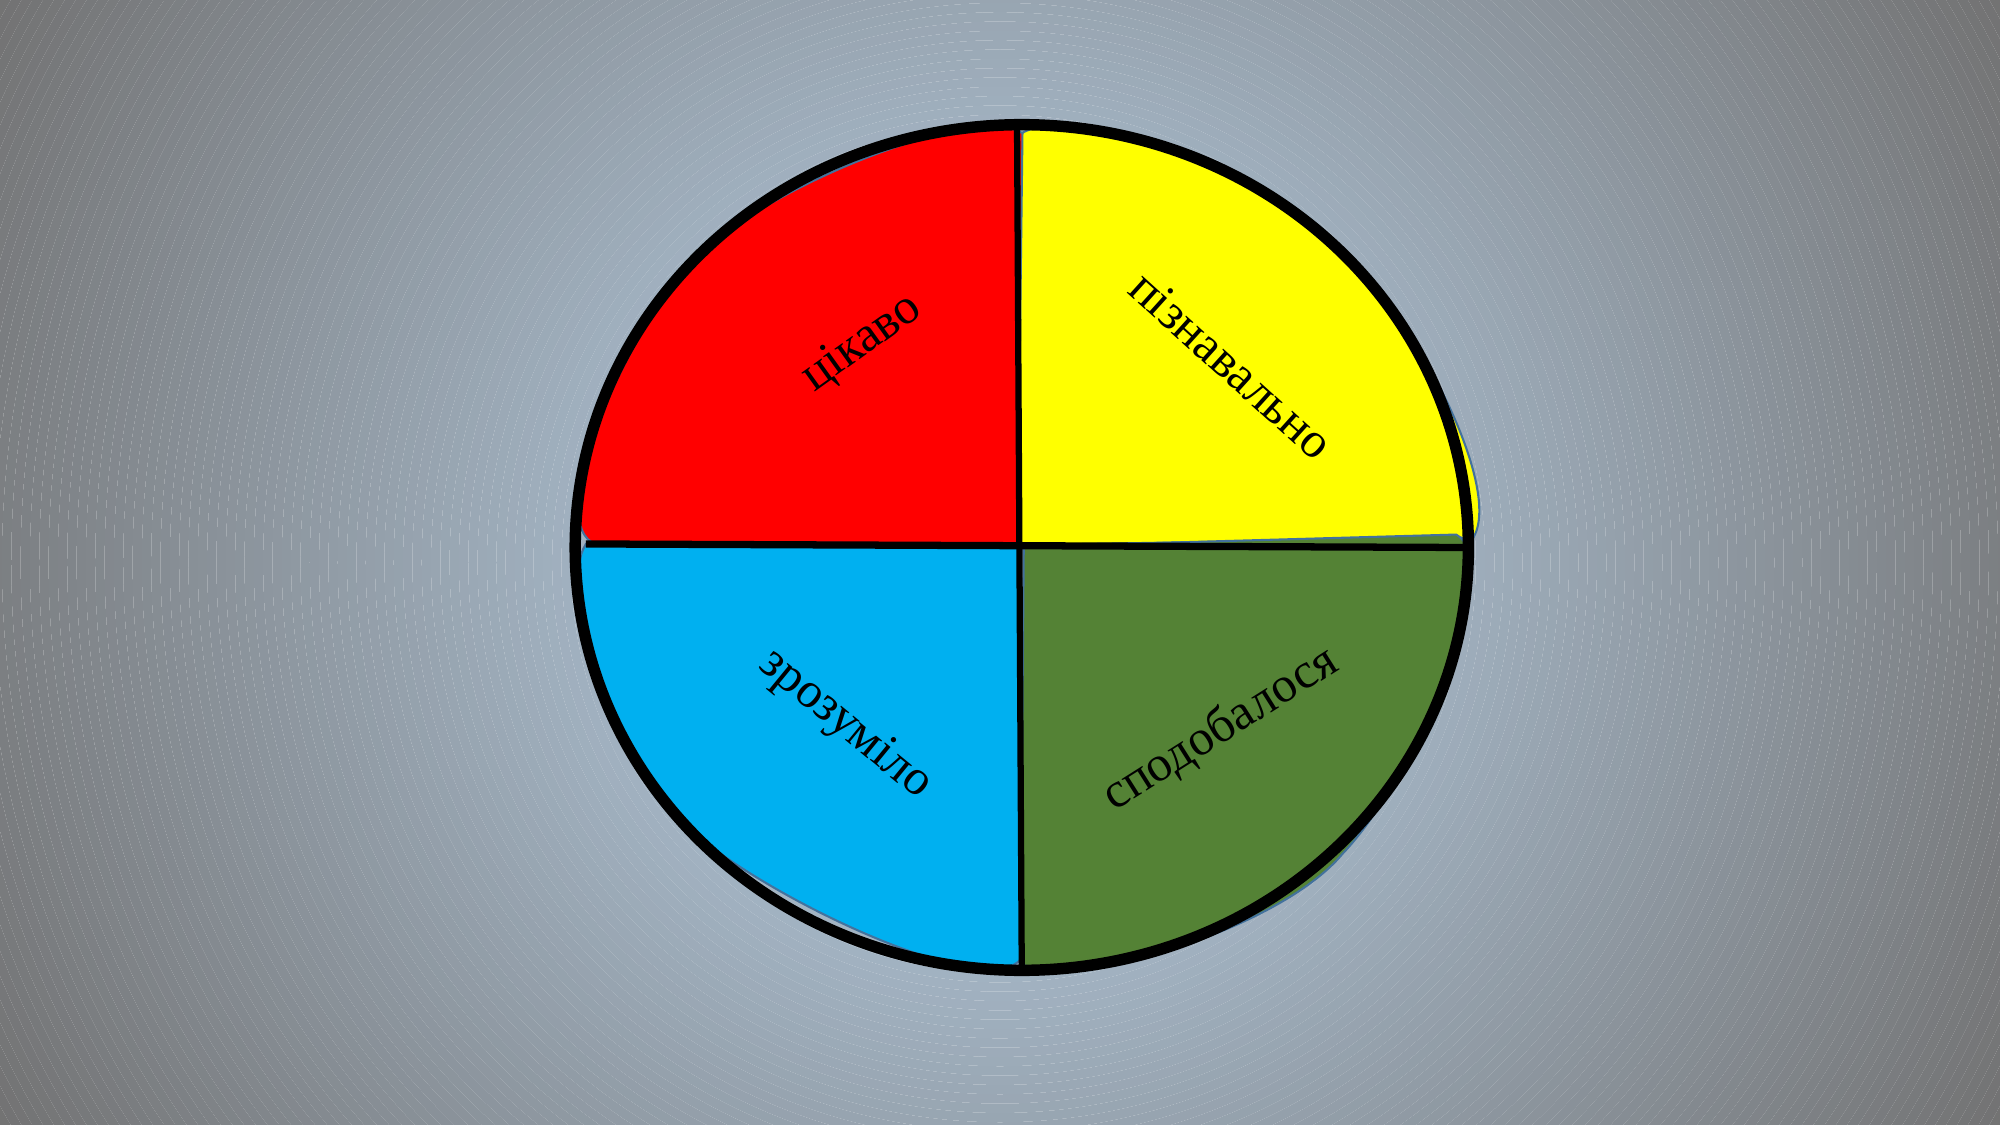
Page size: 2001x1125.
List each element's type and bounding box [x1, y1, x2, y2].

text_box [550, 87, 1507, 1006]
